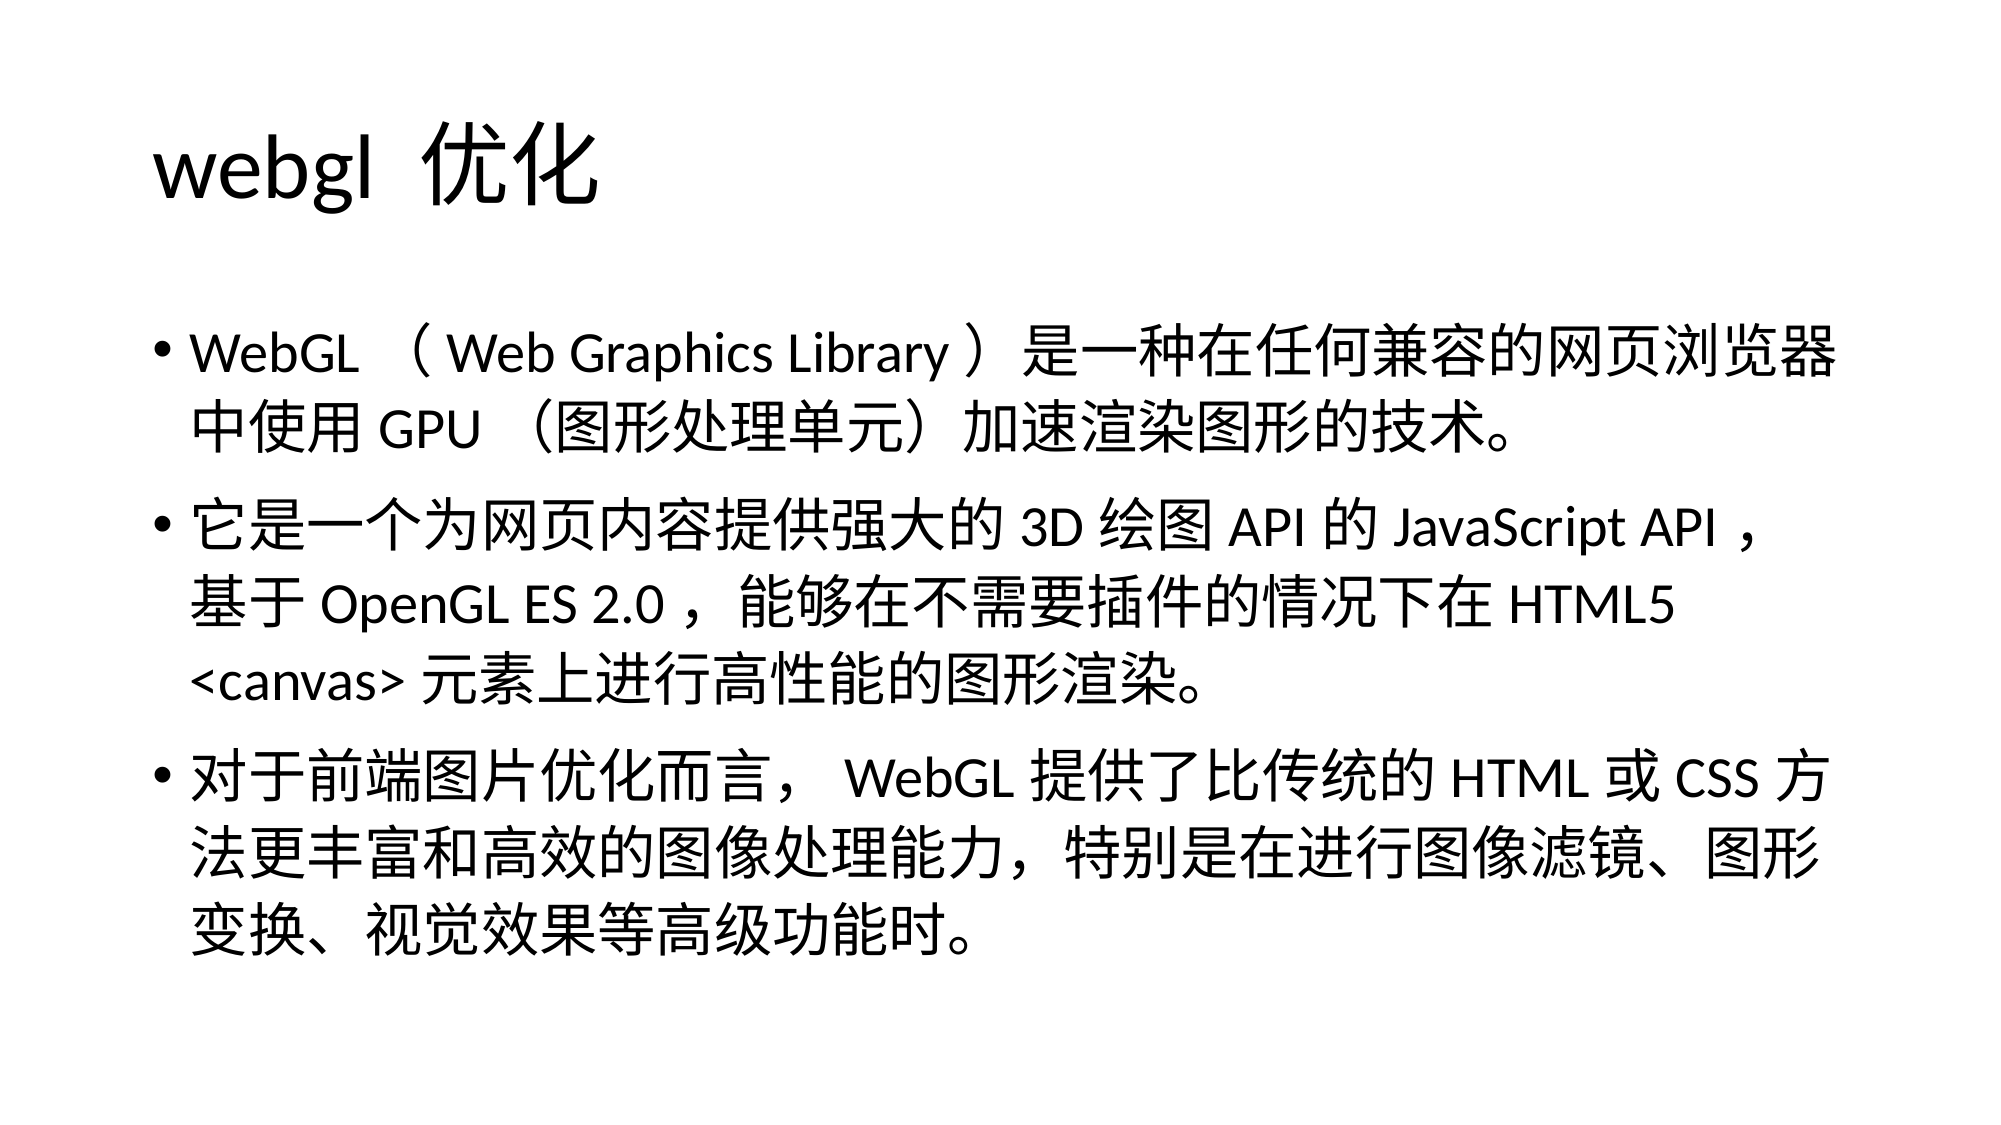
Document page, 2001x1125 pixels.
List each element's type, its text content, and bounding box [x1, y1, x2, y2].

title webgl 优化 [137, 59, 1863, 278]
list WebGL（Web Graphics Library）是一种在任何兼容的网页浏览器中使用GPU（图形处理单元）加速渲染图形的技术。 它是一个为网页内容提供强大的3D绘图API的JavaScript API，基于OpenGL ES 2.0，能够在不需要插件的情况下在HTML5 <canvas>元素上进行高性能的图形渲染。 对于前端图片优化而言，WebGL提供了比传统的HTML或CSS方法更丰富和高效的图像处理能力，特别是在进行图像滤镜、图形变换、视觉效果等高级功能时。 [137, 299, 1863, 1014]
